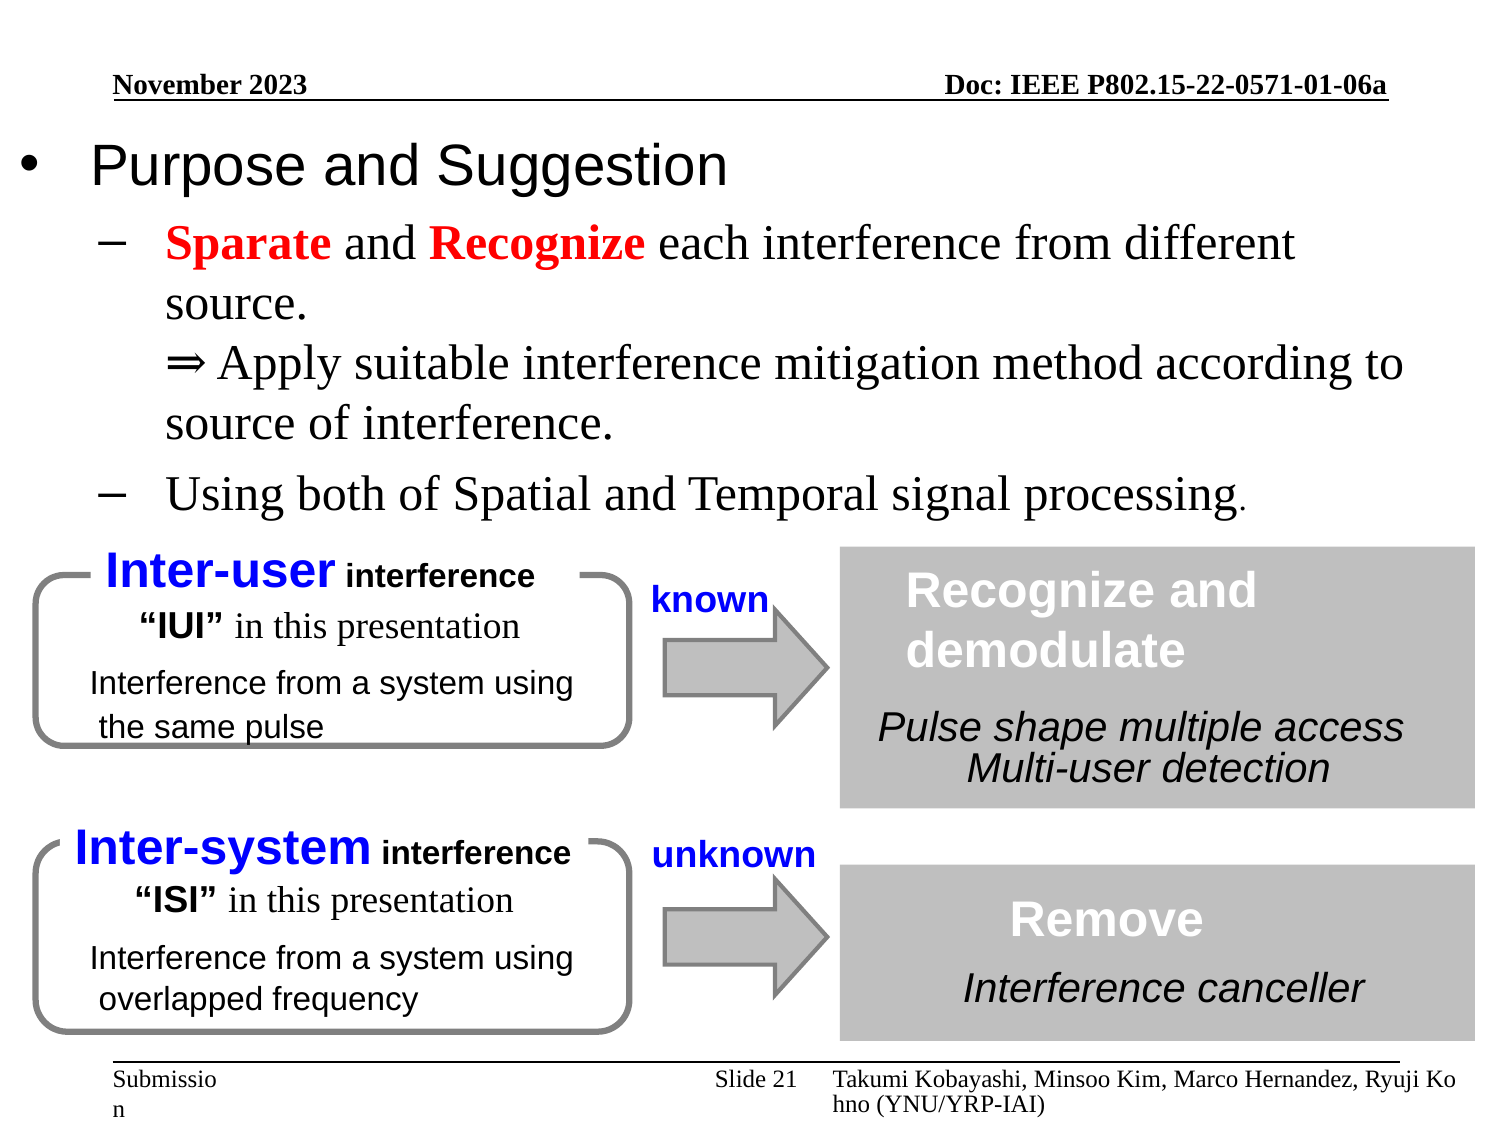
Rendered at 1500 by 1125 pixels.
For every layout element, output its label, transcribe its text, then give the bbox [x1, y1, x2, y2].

text_box Remove [994, 878, 1295, 953]
text_box [839, 546, 1475, 809]
text_box Inter-system interference [59, 807, 589, 882]
list Purpose and Suggestion Sparate and Recognize each interference from different source. ⇒ Apply suitable interference mitigation method according to source of interference. Using both of Spatial and Temporal signal processing. [0, 112, 1425, 388]
text_box Pulse shape multiple access [853, 691, 1429, 757]
text_box Interference canceller [948, 953, 1380, 1019]
text_box unknown [636, 822, 832, 883]
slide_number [112, 64, 375, 100]
footer Takumi Kobayashi, Minsoo Kim, Marco Hernandez, Ryuji Kohno (YNU/YRP-IAI) [832, 1062, 1459, 1093]
text_box Inter-user interference [90, 529, 580, 605]
text_box “IUI” in this presentation [123, 593, 536, 653]
text_box [35, 841, 630, 1032]
text_box Multi-user detection [861, 733, 1437, 799]
text_box known [635, 567, 785, 628]
text_box Recognize and demodulate [890, 550, 1415, 686]
text_box [839, 864, 1475, 1041]
text_box “ISI” in this presentation [119, 882, 530, 927]
text_box Interference from a system using overlapped frequency [74, 929, 590, 1024]
text_box [35, 575, 123, 746]
slide_number Slide 21 [712, 1062, 801, 1093]
text_box [664, 883, 828, 996]
text_box [536, 575, 630, 746]
text_box [664, 620, 828, 726]
text_box Interference from a system using the same pulse [74, 653, 590, 754]
